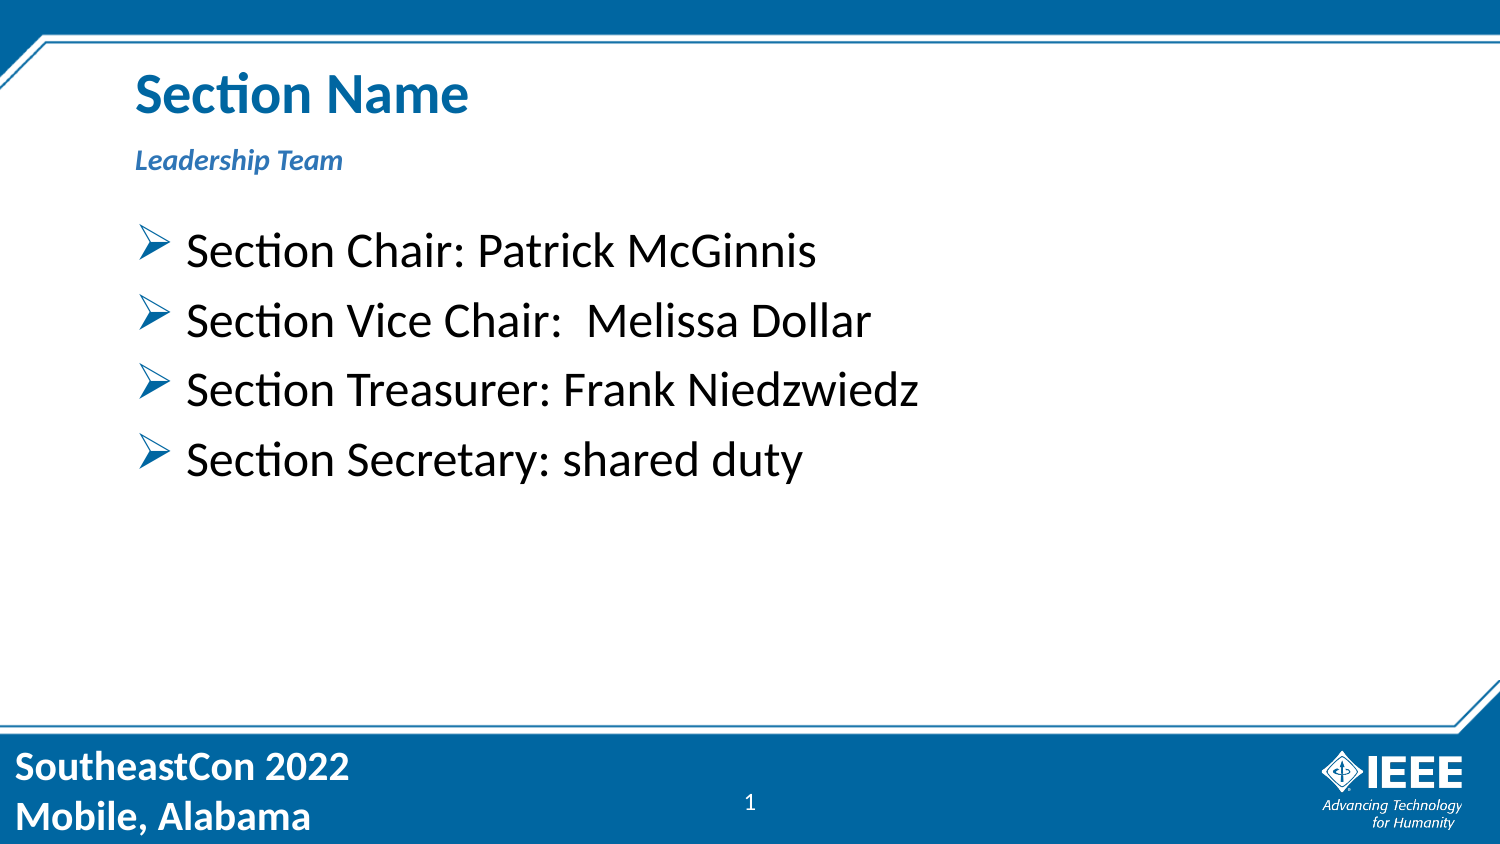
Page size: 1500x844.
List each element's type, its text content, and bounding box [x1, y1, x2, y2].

list Section Chair: Patrick McGinnis Section Vice Chair: Melissa Dollar Section Treasurer: Frank Niedzwiedz Section Secretary: shared duty [120, 217, 1414, 703]
picture [0, 0, 1500, 111]
list Leadership Team [120, 137, 1414, 185]
picture [0, 680, 1500, 844]
slide_number 1 [710, 777, 790, 823]
title Section Name [120, 65, 1414, 134]
